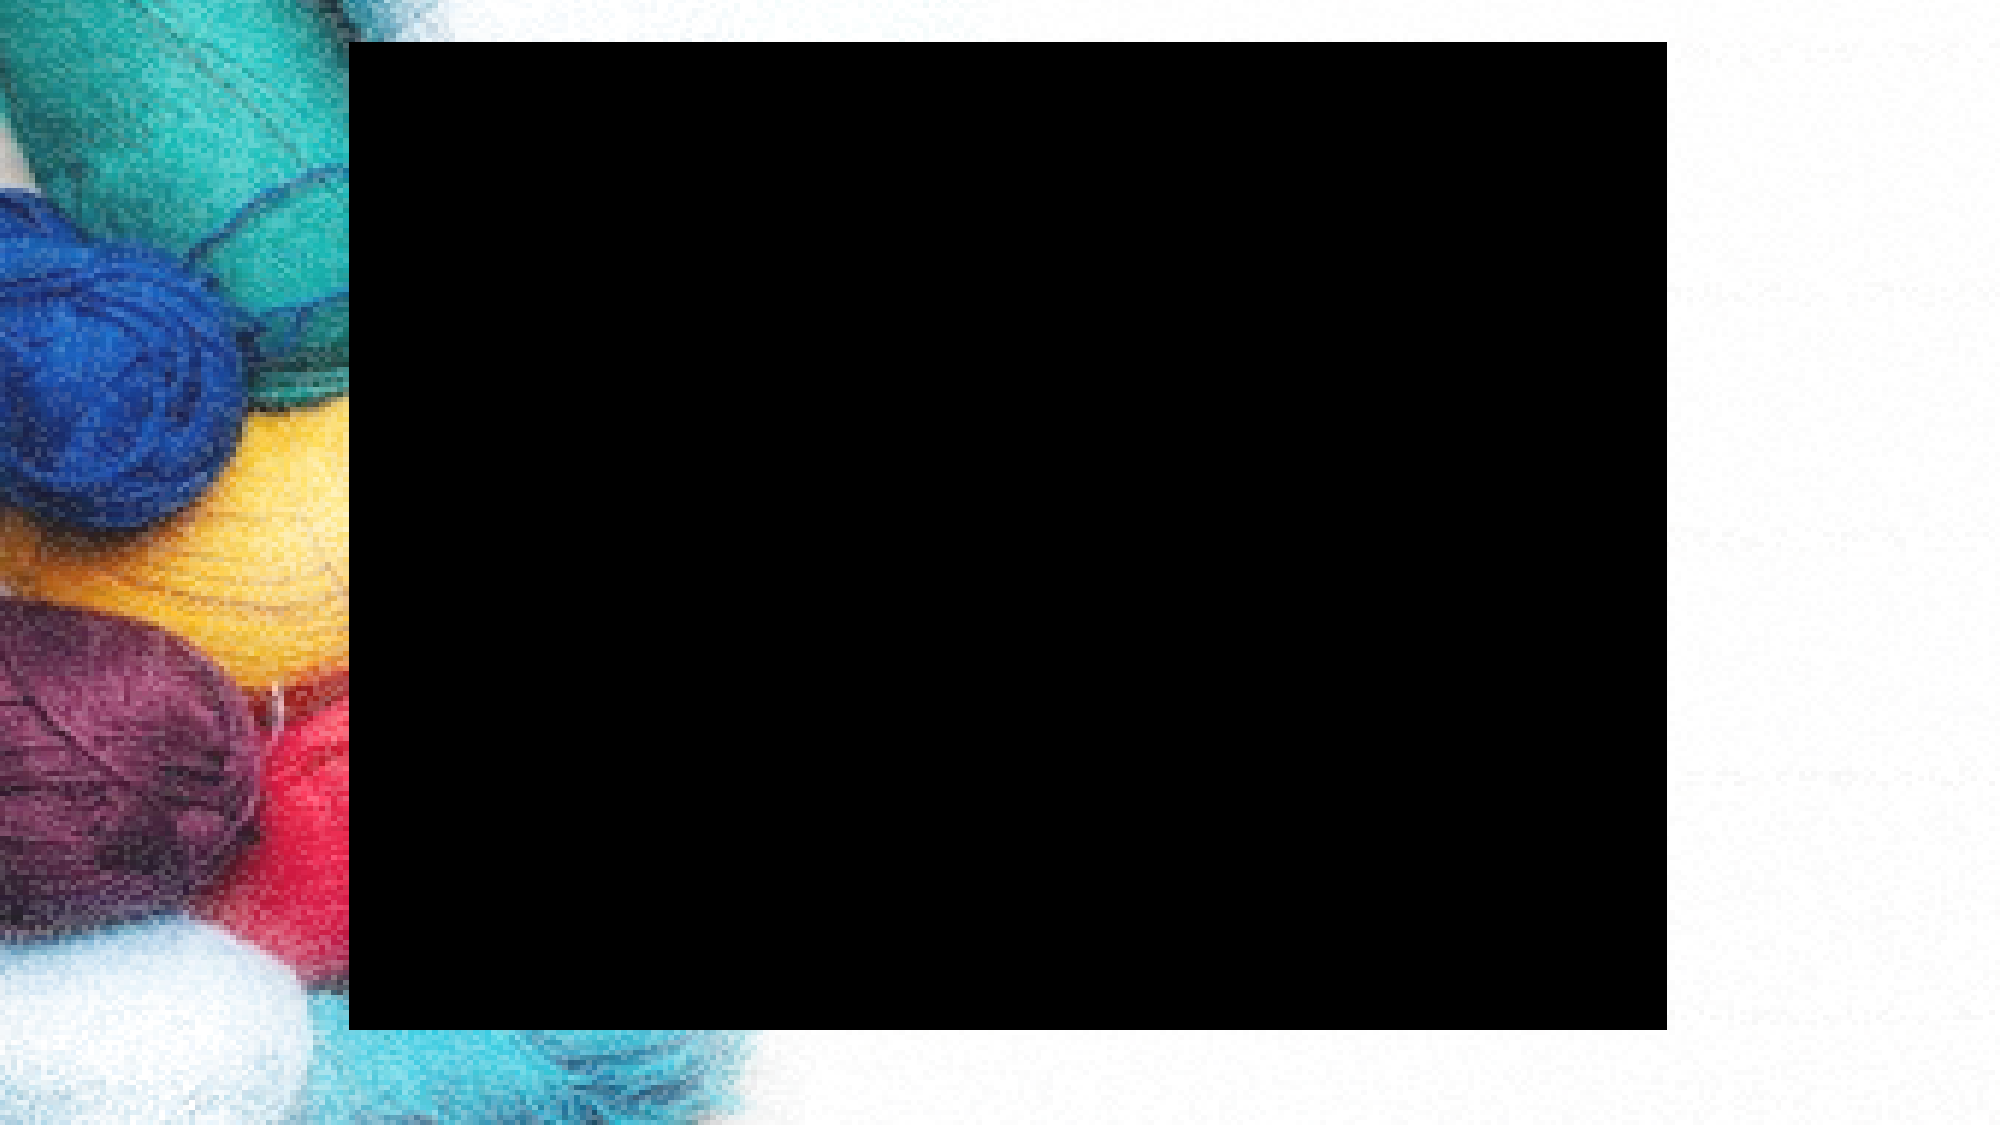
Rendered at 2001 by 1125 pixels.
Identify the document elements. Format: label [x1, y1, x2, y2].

list [348, 41, 1668, 1031]
